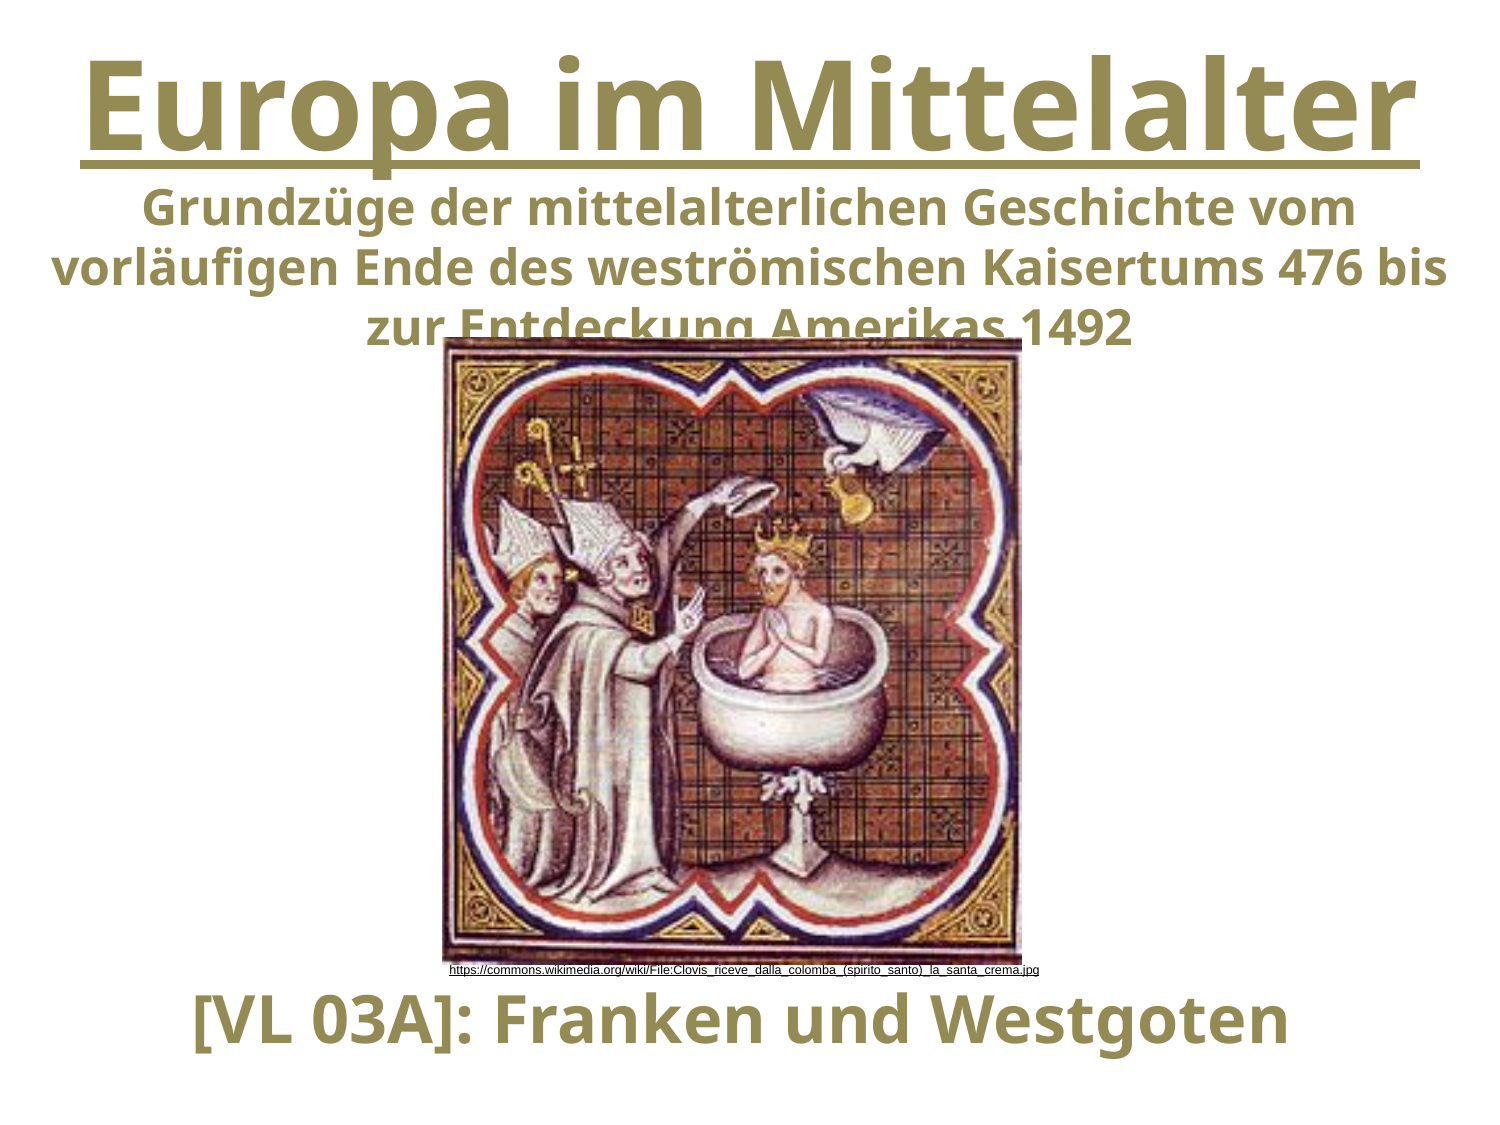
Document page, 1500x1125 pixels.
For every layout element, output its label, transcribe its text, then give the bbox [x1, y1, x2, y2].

subtitle [VL 03A]: Franken und Westgoten [100, 969, 1400, 1080]
text_box https://commons.wikimedia.org/wiki/File:Clovis_riceve_dalla_colomba_(spirito_santo)_la_santa_crema.jpg [434, 954, 1058, 984]
picture [442, 337, 1022, 965]
title Europa im Mittelalter Grundzüge der mittelalterlichen Geschichte vom vorläufigen Ende des weströmischen Kaisertums 476 bis zur Entdeckung Amerikas 1492 [17, 89, 1483, 292]
